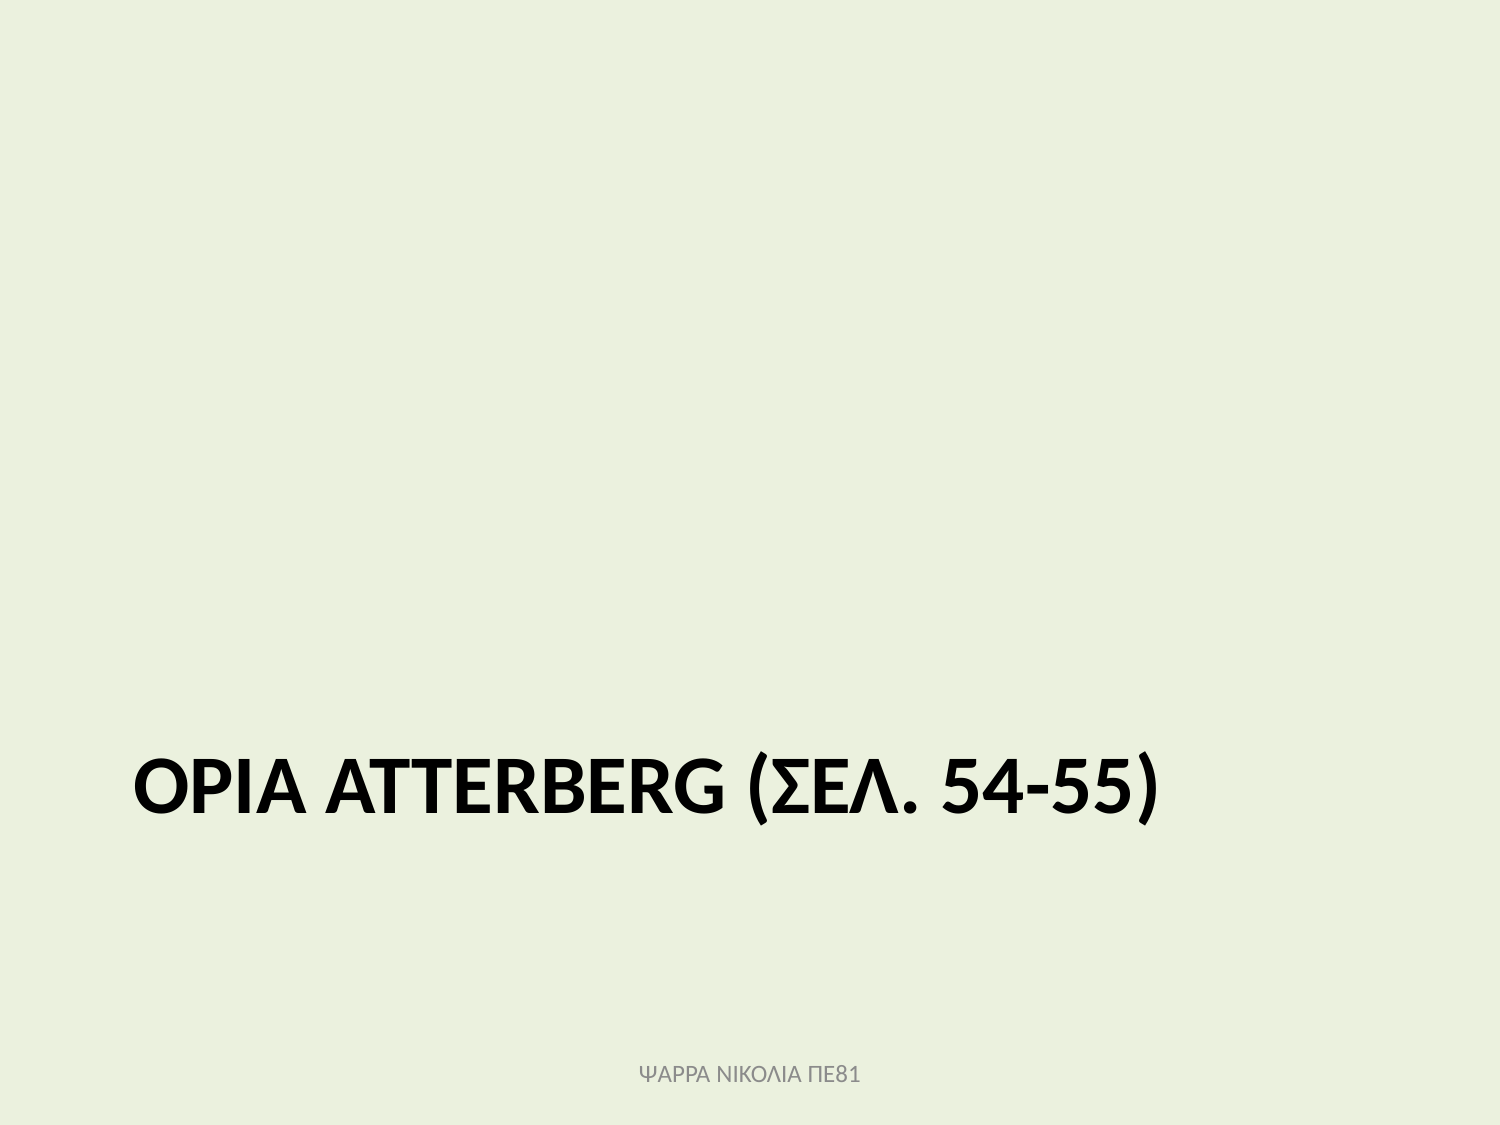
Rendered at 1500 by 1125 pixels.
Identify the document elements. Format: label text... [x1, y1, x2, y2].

title Όρια Atterberg (σελ. 54-55) [118, 722, 1394, 947]
footer ΨΑΡΡΑ ΝΙΚΟΛΙΑ ΠΕ81 [512, 1042, 988, 1103]
